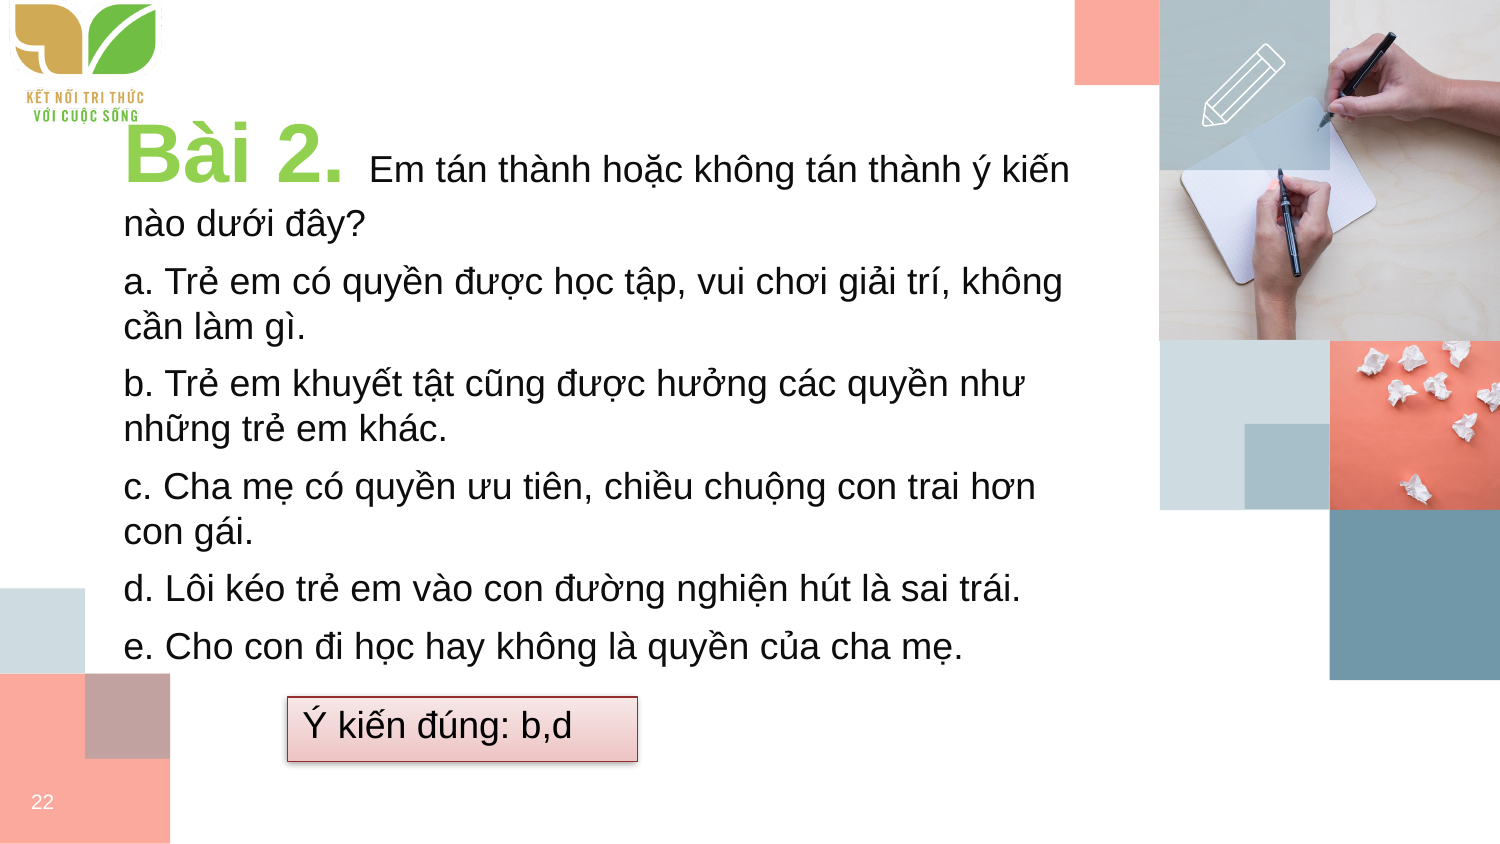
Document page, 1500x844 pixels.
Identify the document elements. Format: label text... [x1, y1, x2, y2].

picture [1159, 0, 1500, 509]
list Bài 2. Em tán thành hoặc không tán thành ý kiến nào dưới đây? a. Trẻ em có quyền được học tập, vui chơi giải trí, không cần làm gì. b. Trẻ em khuyết tật cũng được hưởng các quyền như những trẻ em khác. c. Cha mẹ có quyền ưu tiên, chiều chuộng con trai hơn con gái. d. Lôi kéo trẻ em vào con đường nghiện hút là sai trái. e. Cho con đi học hay không là quyền của cha mẹ. [87, 84, 1113, 528]
slide_number 22 [0, 758, 86, 844]
title Ý kiến đúng: b,d [287, 696, 638, 762]
picture [0, 0, 176, 151]
